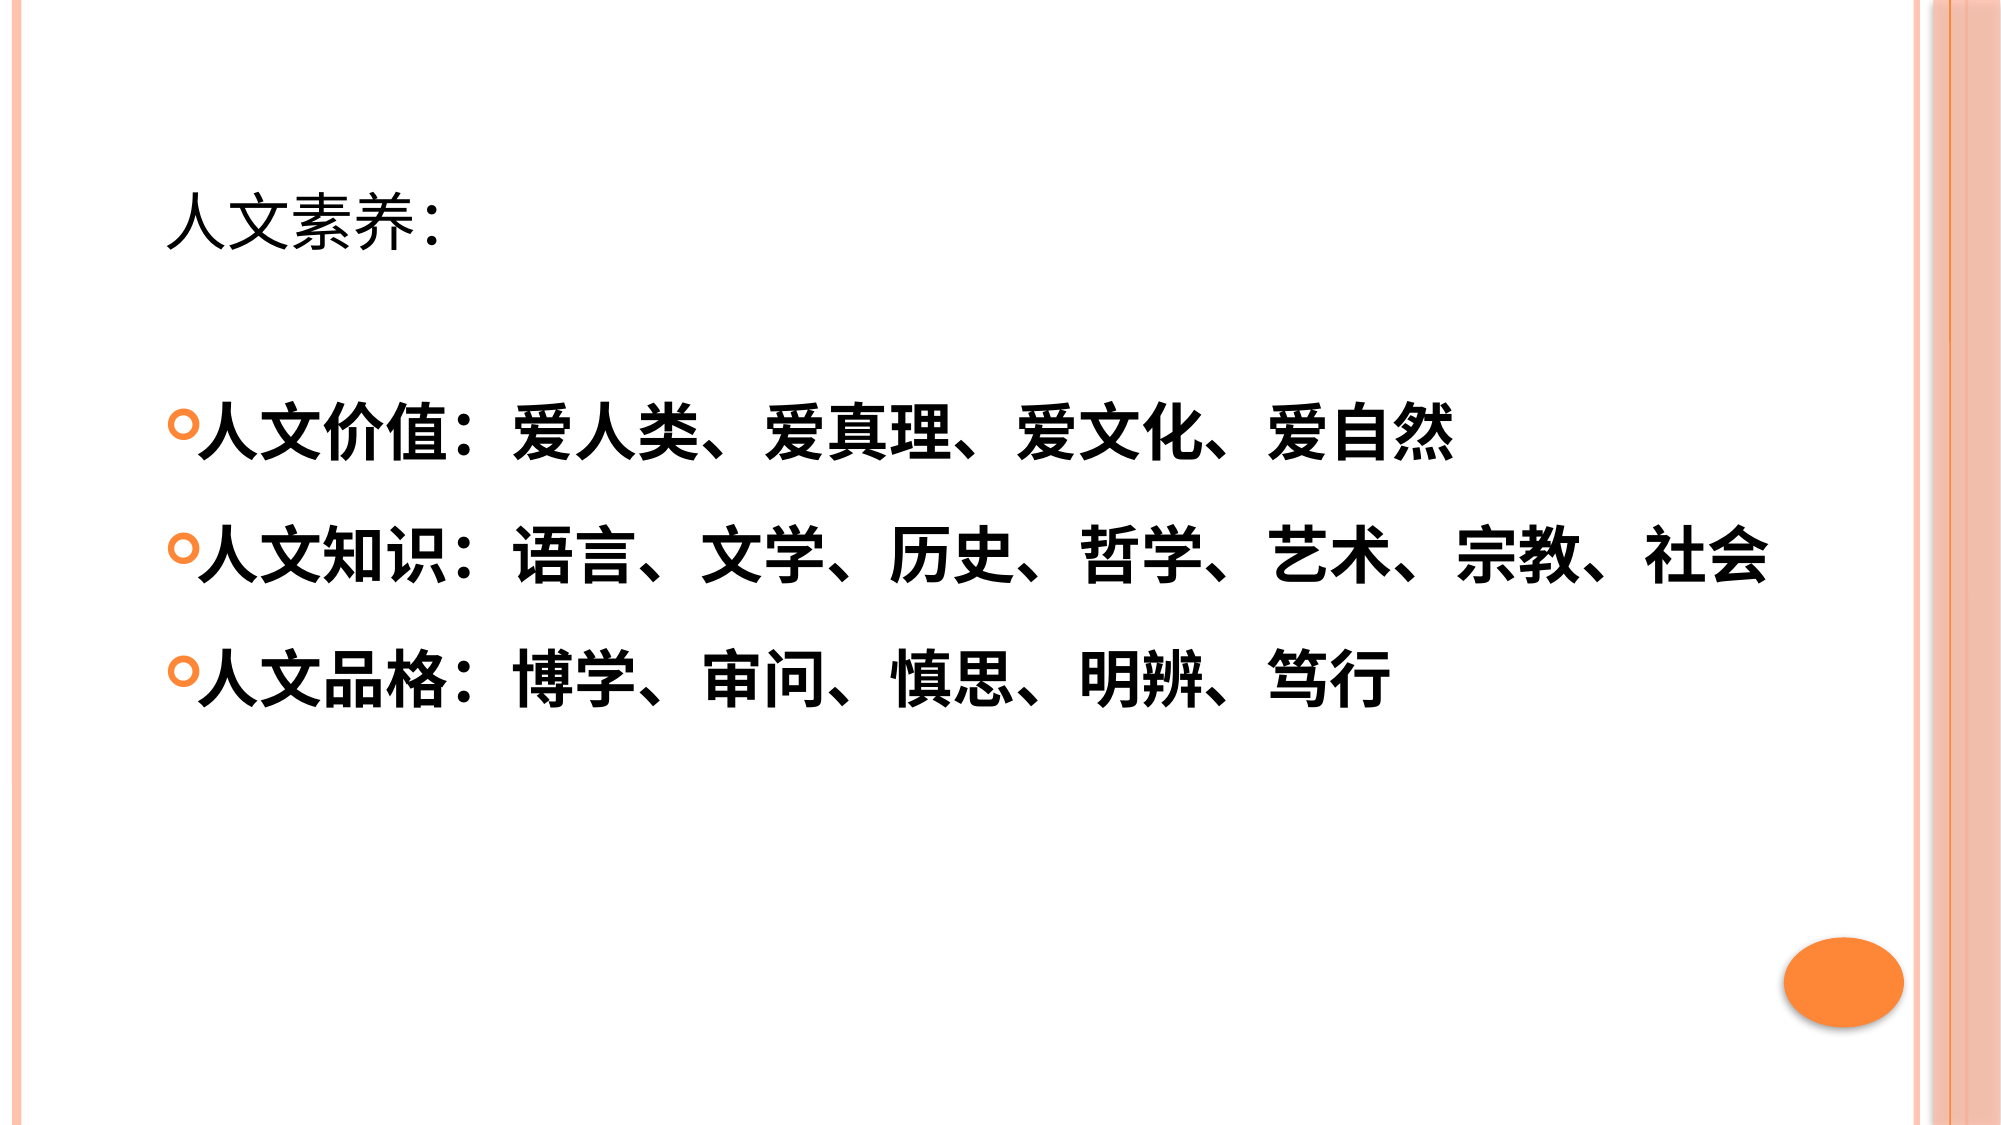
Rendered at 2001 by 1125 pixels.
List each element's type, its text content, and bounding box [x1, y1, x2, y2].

list 人文素养： 人文价值：爱人类、爱真理、爱文化、爱自然 人文知识：语言、文学、历史、哲学、艺术、宗教、社会 人文品格：博学、审问、慎思、明辨、笃行 [149, 137, 1863, 863]
